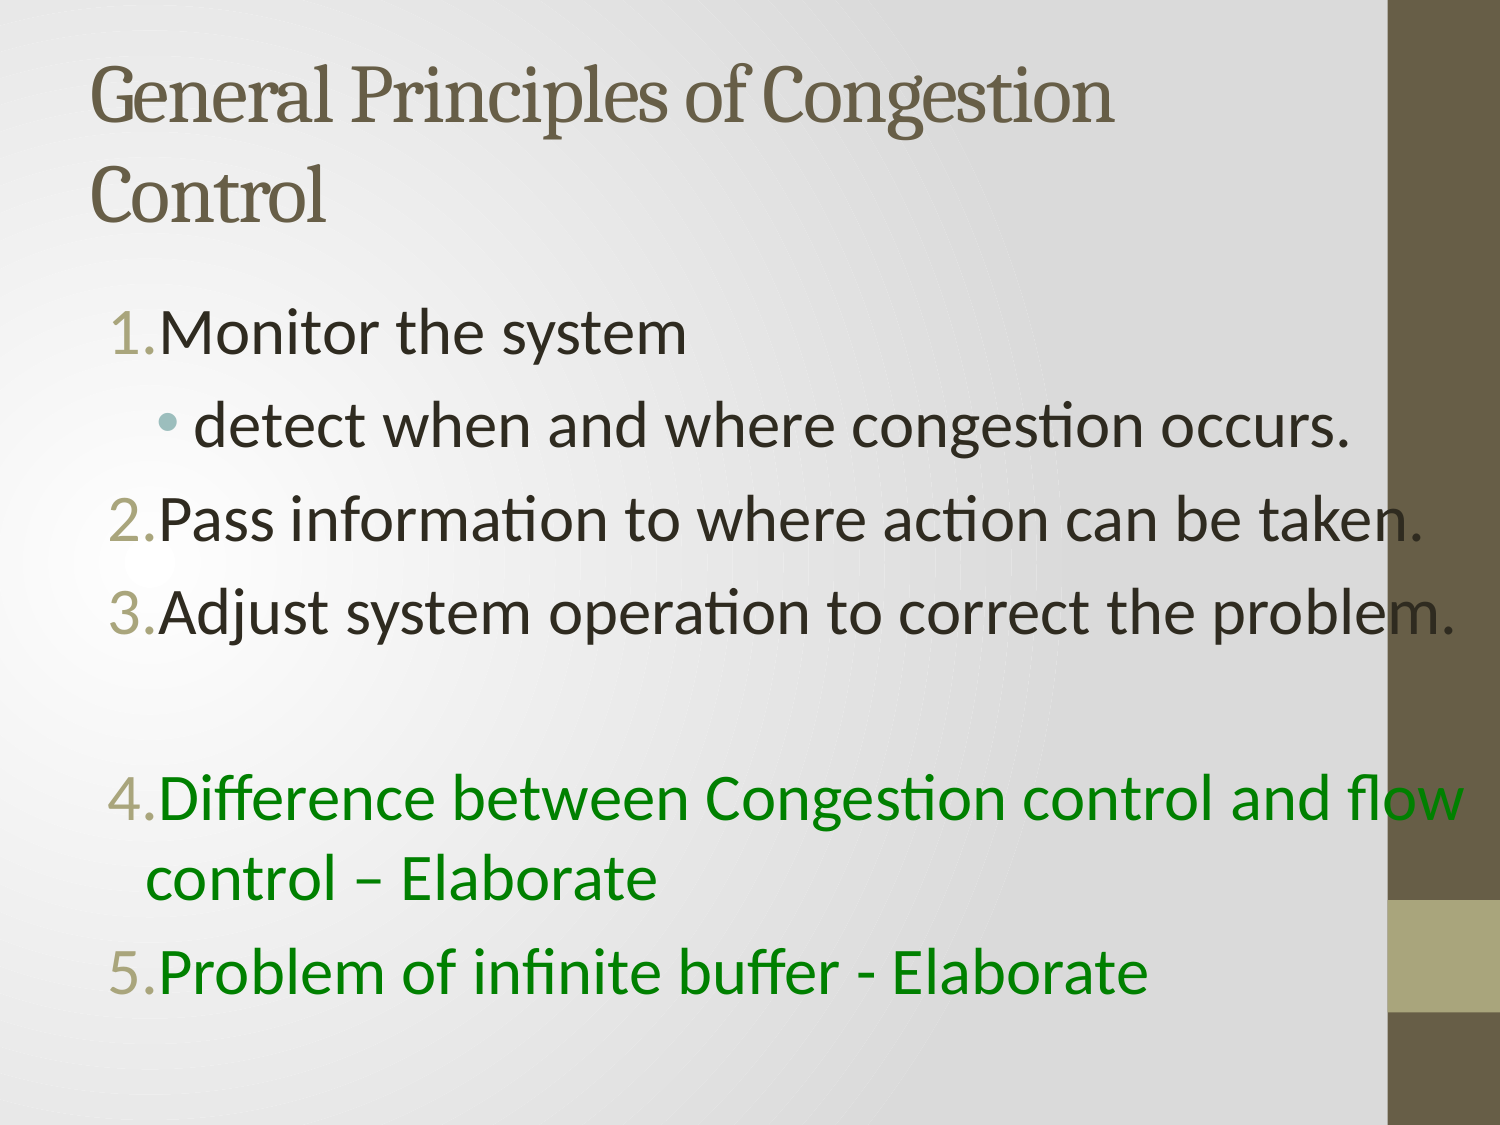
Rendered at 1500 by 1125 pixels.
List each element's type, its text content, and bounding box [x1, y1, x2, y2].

list Monitor the system detect when and where congestion occurs. Pass information to where action can be taken. Adjust system operation to correct the problem. Difference between Congestion control and flow control – Elaborate Problem of infinite buffer - Elaborate [73, 280, 1500, 1075]
title General Principles of Congestion Control [75, 45, 1325, 233]
